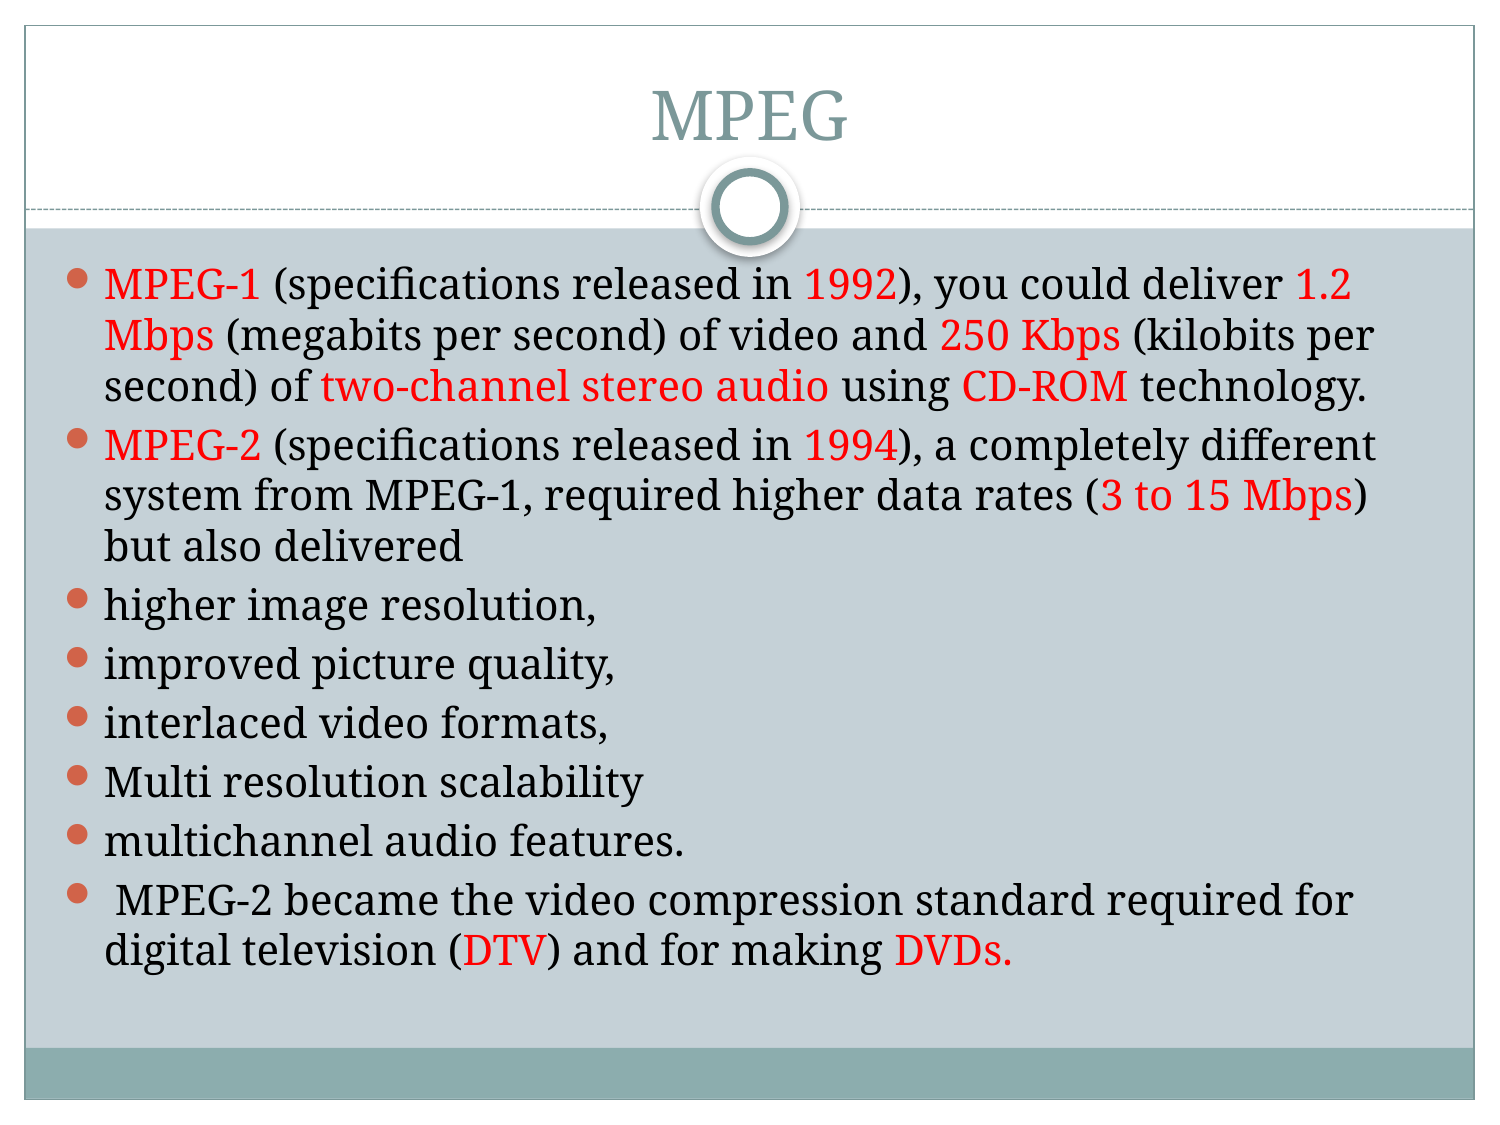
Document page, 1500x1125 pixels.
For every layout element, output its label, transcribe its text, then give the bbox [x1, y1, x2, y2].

title MPEG [49, 37, 1450, 162]
list MPEG-1 (specifications released in 1992), you could deliver 1.2 Mbps (megabits per second) of video and 250 Kbps (kilobits per second) of two-channel stereo audio using CD-ROM technology. MPEG-2 (specifications released in 1994), a completely different system from MPEG-1, required higher data rates (3 to 15 Mbps) but also delivered higher image resolution, improved picture quality, interlaced video formats, Multi resolution scalability multichannel audio features. MPEG-2 became the video compression standard required for digital television (DTV) and for making DVDs. [49, 250, 1445, 1001]
